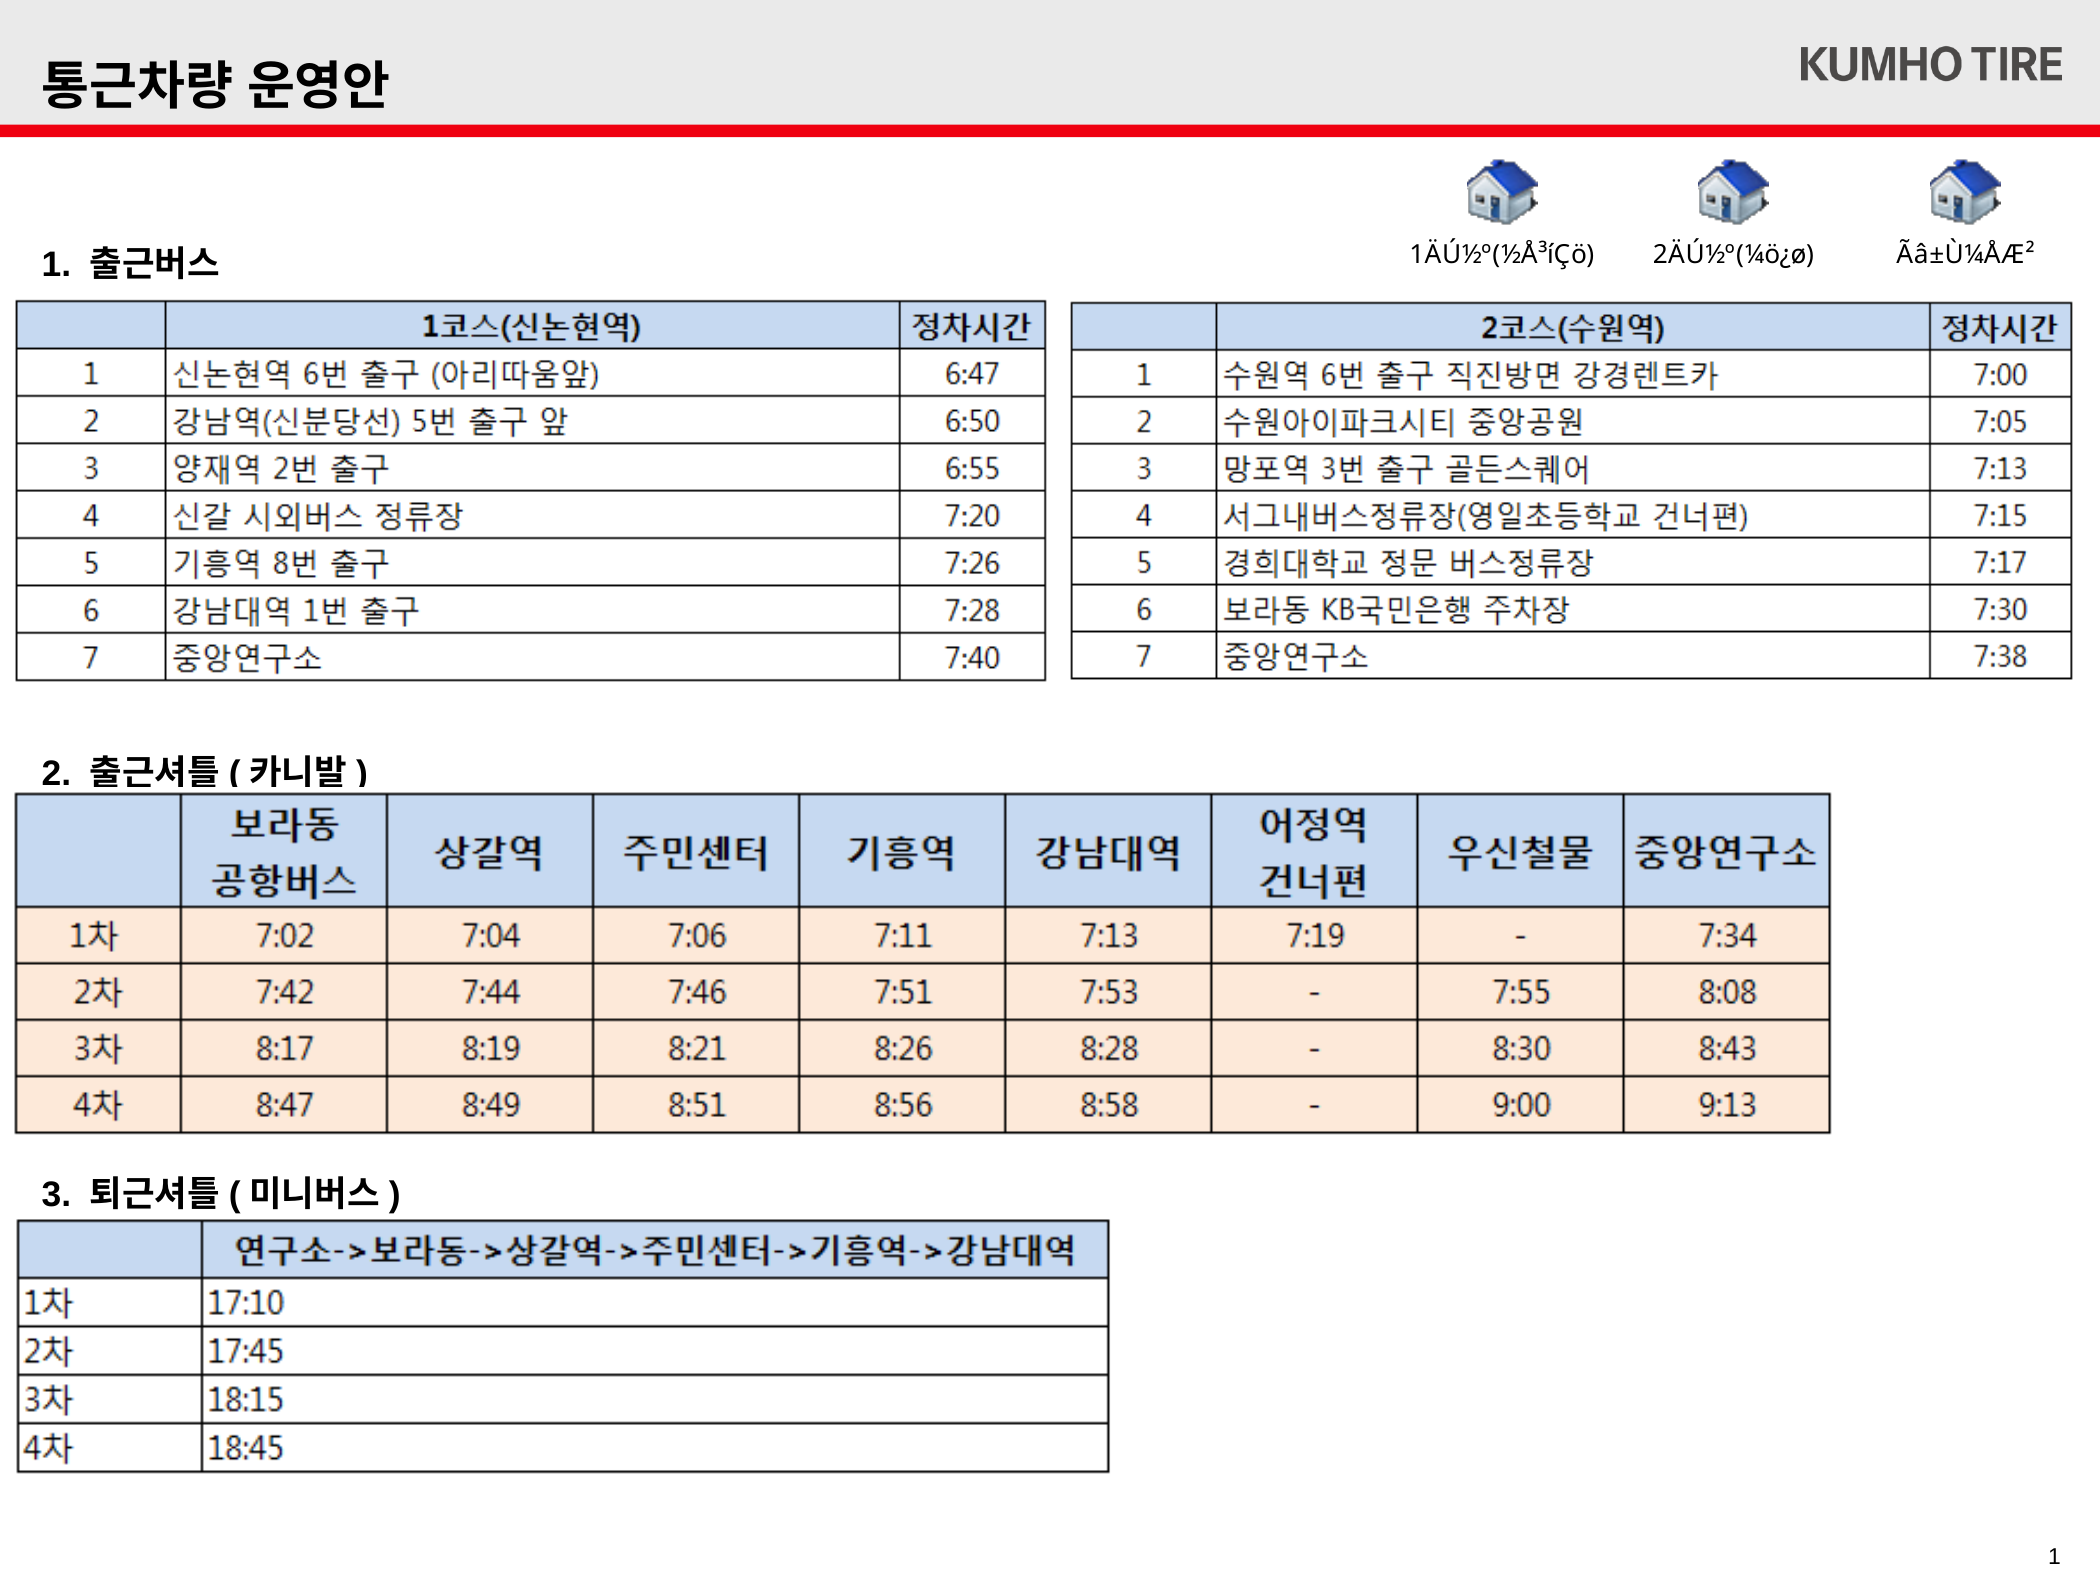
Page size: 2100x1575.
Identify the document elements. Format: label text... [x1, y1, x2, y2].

picture [11, 1218, 1121, 1480]
text_box 통근차량 운영안 [20, 51, 687, 126]
text_box 3. 퇴근셔틀(미니버스) [20, 1154, 583, 1217]
picture [8, 297, 1051, 687]
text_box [1860, 156, 2071, 296]
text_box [1396, 156, 1608, 296]
text_box 1. 출근버스 [20, 220, 583, 295]
text_box 2. 출근셔틀(카니발) [20, 729, 583, 784]
picture [1801, 21, 2062, 87]
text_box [1628, 156, 1839, 296]
picture [9, 787, 1840, 1144]
picture [1066, 297, 2076, 687]
